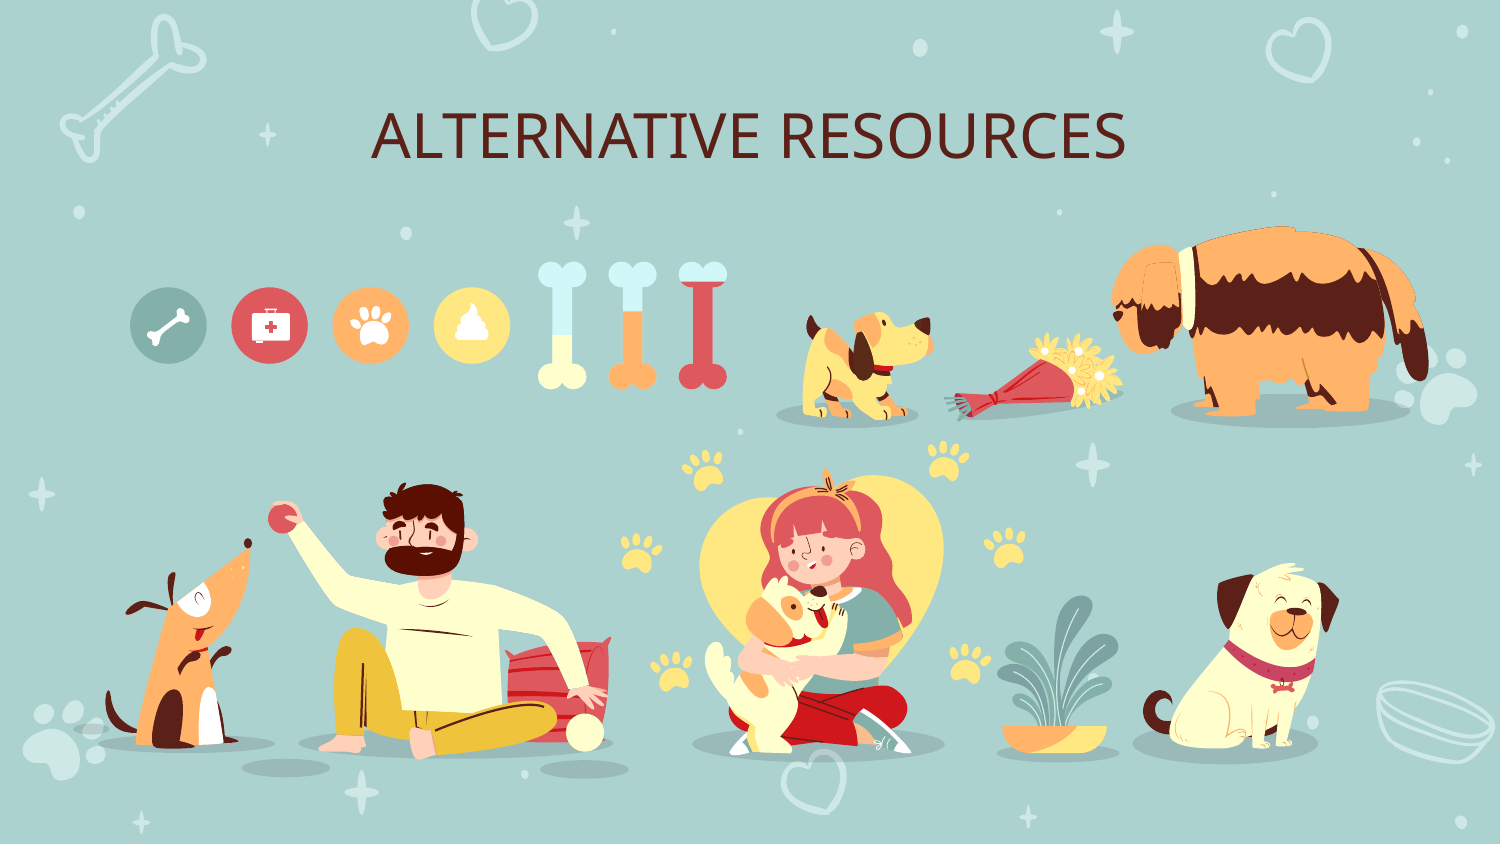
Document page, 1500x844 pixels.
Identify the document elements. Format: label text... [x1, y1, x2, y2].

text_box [605, 261, 661, 390]
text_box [996, 595, 1120, 763]
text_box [1109, 226, 1433, 429]
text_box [950, 643, 991, 685]
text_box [775, 311, 945, 429]
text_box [231, 287, 309, 364]
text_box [927, 440, 971, 482]
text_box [620, 532, 664, 574]
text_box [649, 651, 686, 692]
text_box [1132, 562, 1342, 765]
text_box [948, 330, 1105, 432]
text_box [680, 449, 724, 492]
title ALTERNATIVE RESOURCES [51, 86, 1449, 181]
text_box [72, 473, 630, 779]
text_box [675, 261, 731, 390]
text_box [433, 287, 511, 364]
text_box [534, 261, 590, 390]
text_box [332, 287, 410, 364]
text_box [692, 467, 946, 763]
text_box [982, 527, 1026, 569]
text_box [129, 287, 207, 364]
